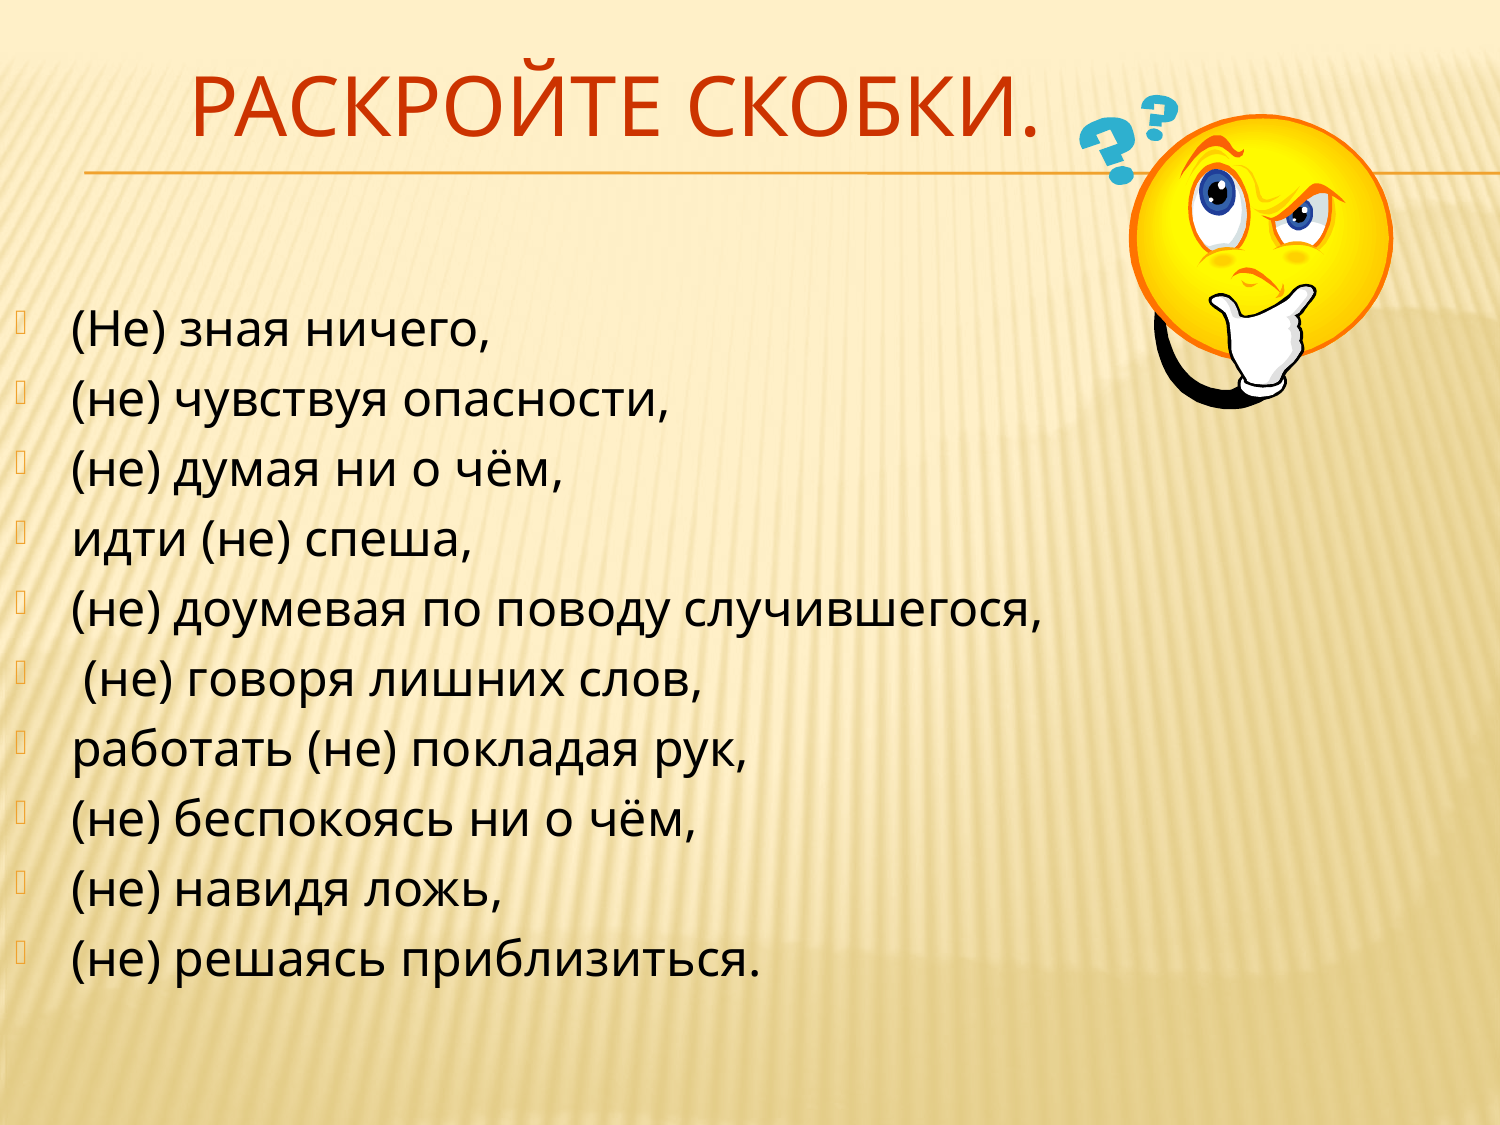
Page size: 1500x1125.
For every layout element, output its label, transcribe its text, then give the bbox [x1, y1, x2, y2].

list (Не) зная ничего, (не) чувствуя опасности, (не) думая ни о чём, идти (не) спеша, (не) доумевая по поводу случившегося, (не) говоря лишних слов, работать (не) покладая рук, (не) беспокоясь ни о чём, (не) навидя ложь, (не) решаясь приблизиться. [0, 148, 1500, 1106]
title Раскройте скобки. [64, 19, 1415, 148]
picture [1077, 93, 1395, 411]
